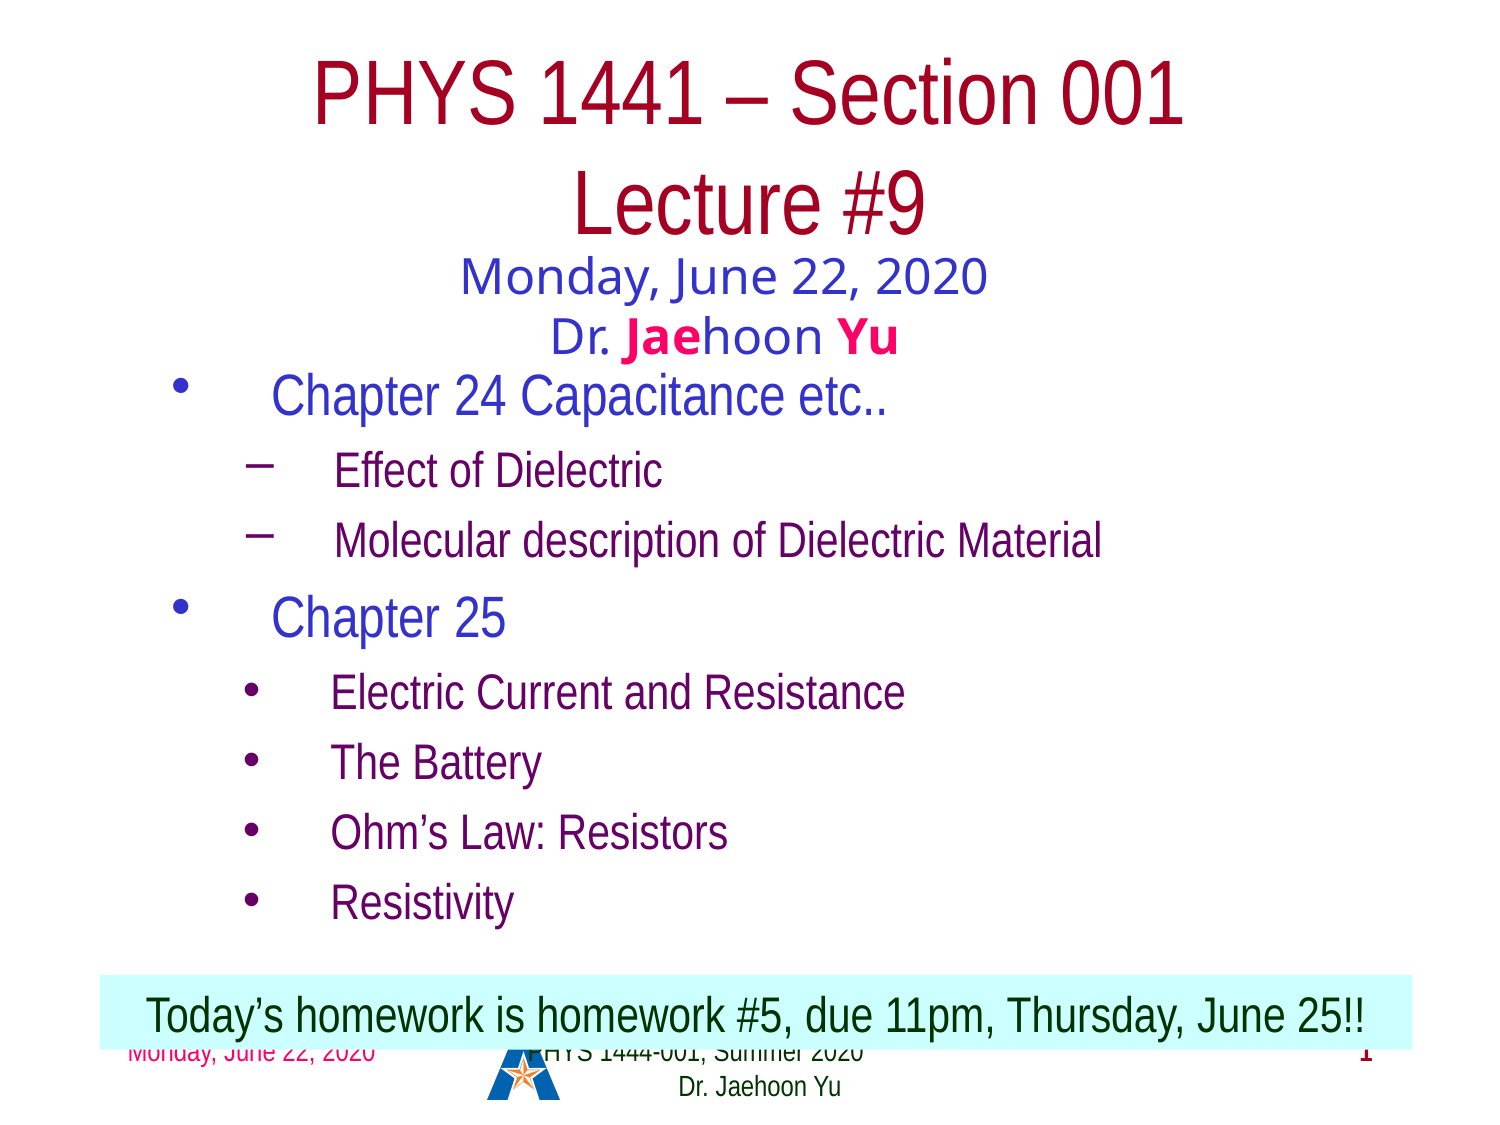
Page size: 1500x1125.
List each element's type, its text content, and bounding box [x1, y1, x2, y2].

footer PHYS 1444-001, Summer 2020 Dr. Jaehoon Yu [512, 1050, 988, 1101]
title PHYS 1441 – Section 001 Lecture #9 [112, 73, 1388, 212]
text_box Chapter 24 Capacitance etc.. Effect of Dielectric Molecular description of Dielectric Material Chapter 25 Electric Current and Resistance The Battery Ohm’s Law: Resistors Resistivity [156, 350, 1388, 974]
picture [487, 1050, 512, 1100]
slide_number 1 [1074, 1050, 1388, 1101]
text_box Today’s homework is homework #5, due 11pm, Thursday, June 25!! [99, 974, 1413, 1050]
text_box Monday, June 22, 2020 Dr. Jaehoon Yu [445, 237, 1005, 350]
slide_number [112, 1050, 426, 1101]
